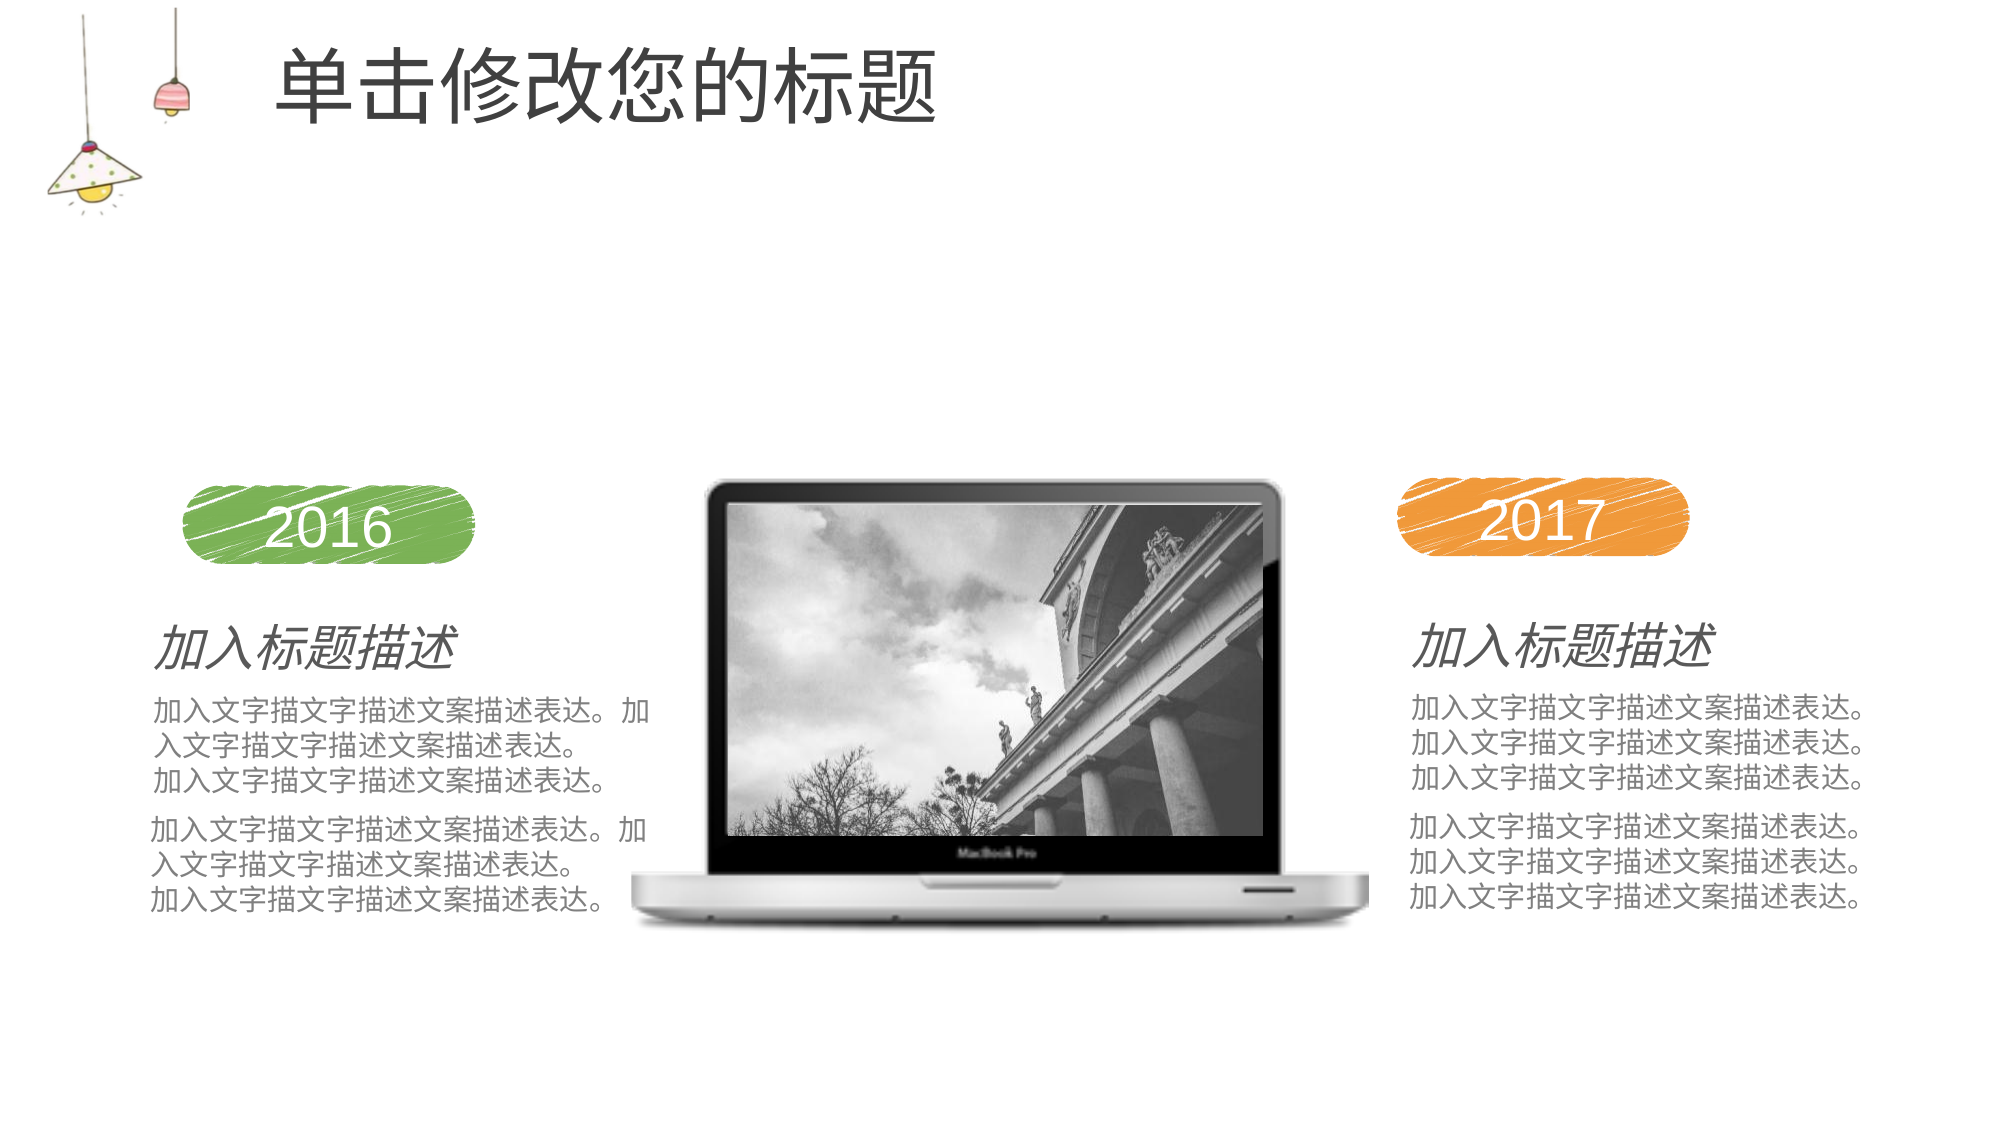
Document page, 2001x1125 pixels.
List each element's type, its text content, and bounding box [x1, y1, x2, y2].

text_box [631, 442, 1369, 957]
text_box 加入文字描文字描述文案描述表达。加入文字描文字描述文案描述表达。 加入文字描文字描述文案描述表达。 [1394, 801, 1897, 956]
text_box 加入标题描述 [1396, 606, 1805, 682]
text_box 2016 [181, 484, 477, 565]
text_box 加入文字描文字描述文案描述表达。加入文字描文字描述文案描述表达。 加入文字描文字描述文案描述表达。 [138, 685, 631, 803]
text_box 加入标题描述 [138, 609, 546, 685]
text_box 2017 [1395, 476, 1691, 558]
text_box 单击修改您的标题 [258, 26, 1153, 142]
picture [39, 7, 197, 225]
text_box 加入文字描文字描述文案描述表达。加入文字描文字描述文案描述表达。 加入文字描文字描述文案描述表达。 [1396, 682, 1897, 801]
text_box 加入文字描文字描述文案描述表达。加入文字描文字描述文案描述表达。 加入文字描文字描述文案描述表达。 [135, 803, 667, 959]
